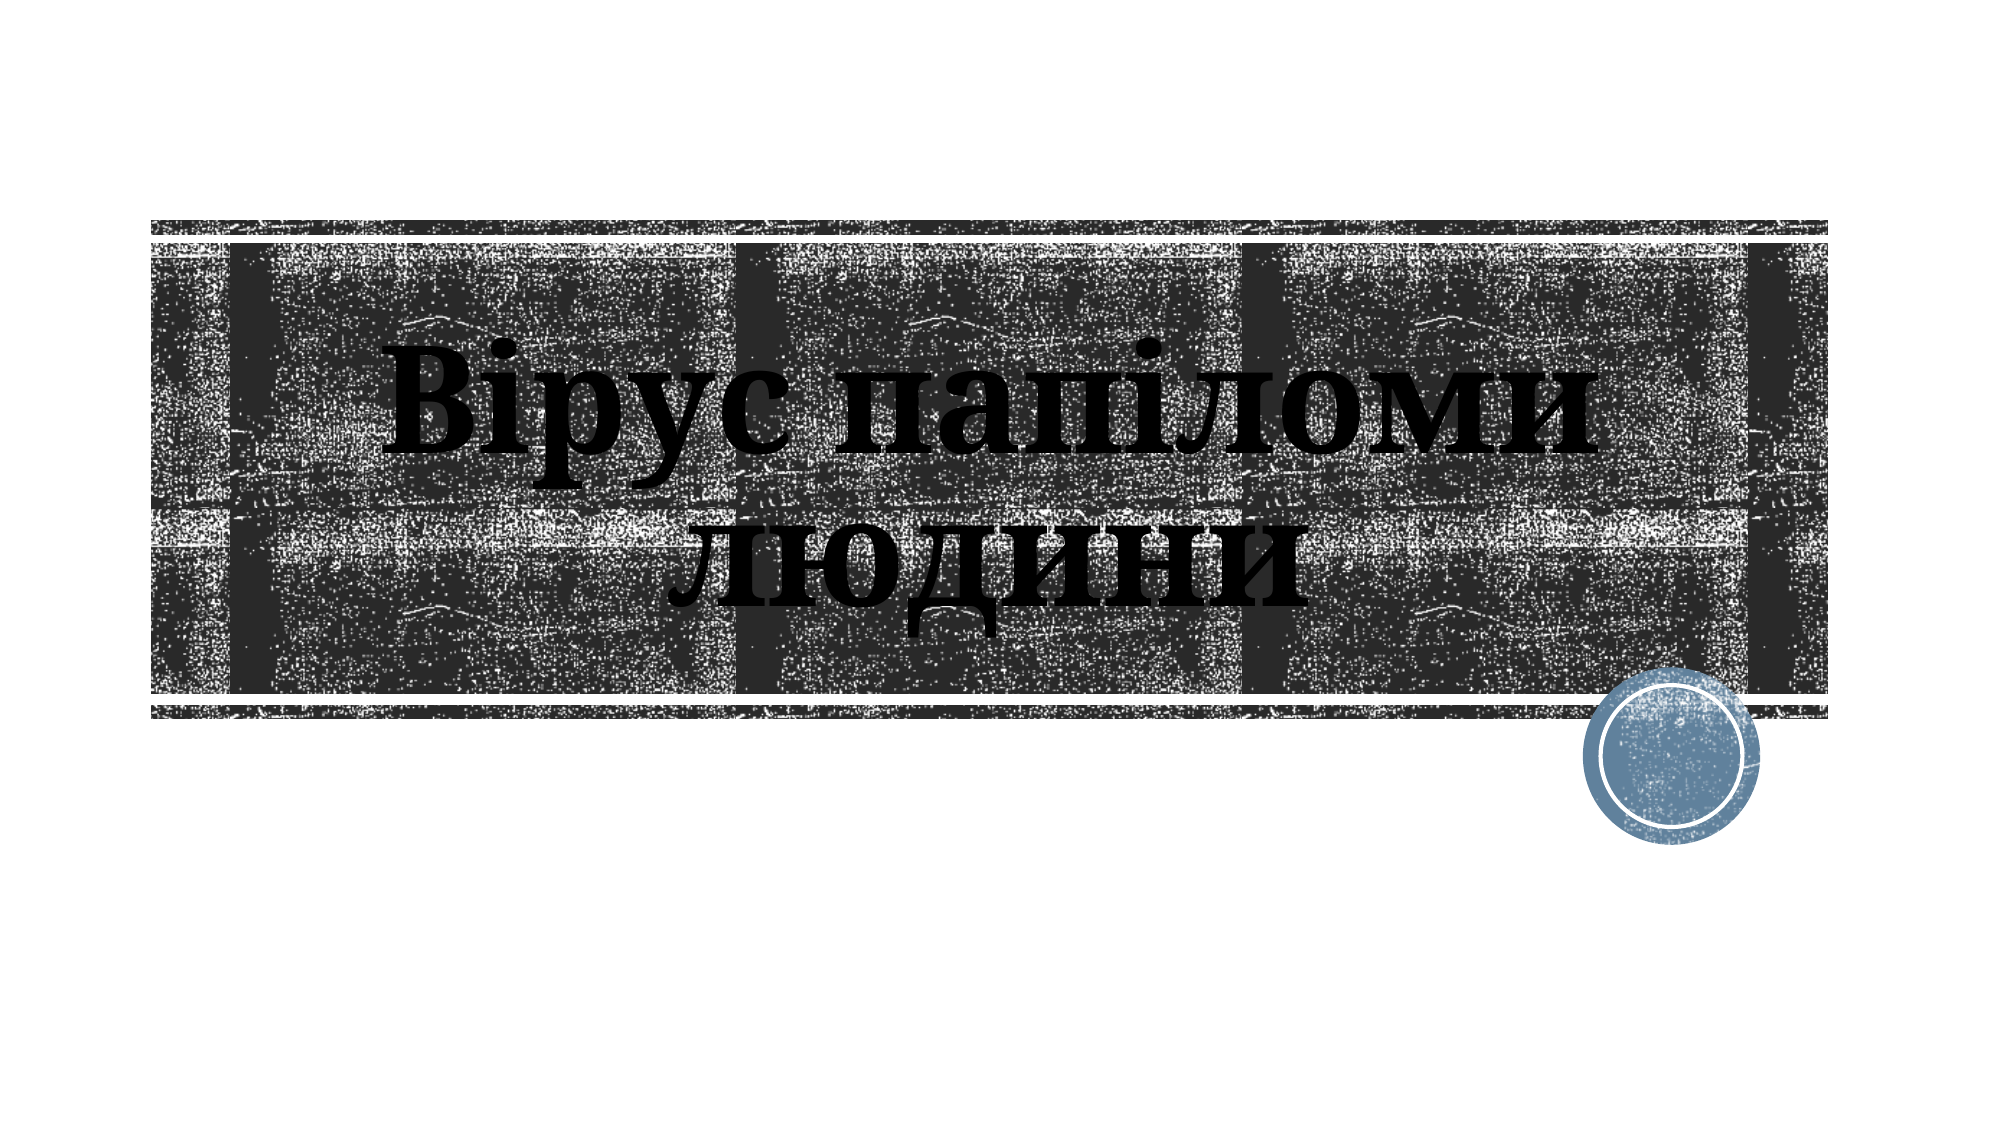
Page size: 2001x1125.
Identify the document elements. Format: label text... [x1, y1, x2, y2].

title Вірус папіломи людини [172, 234, 1808, 733]
